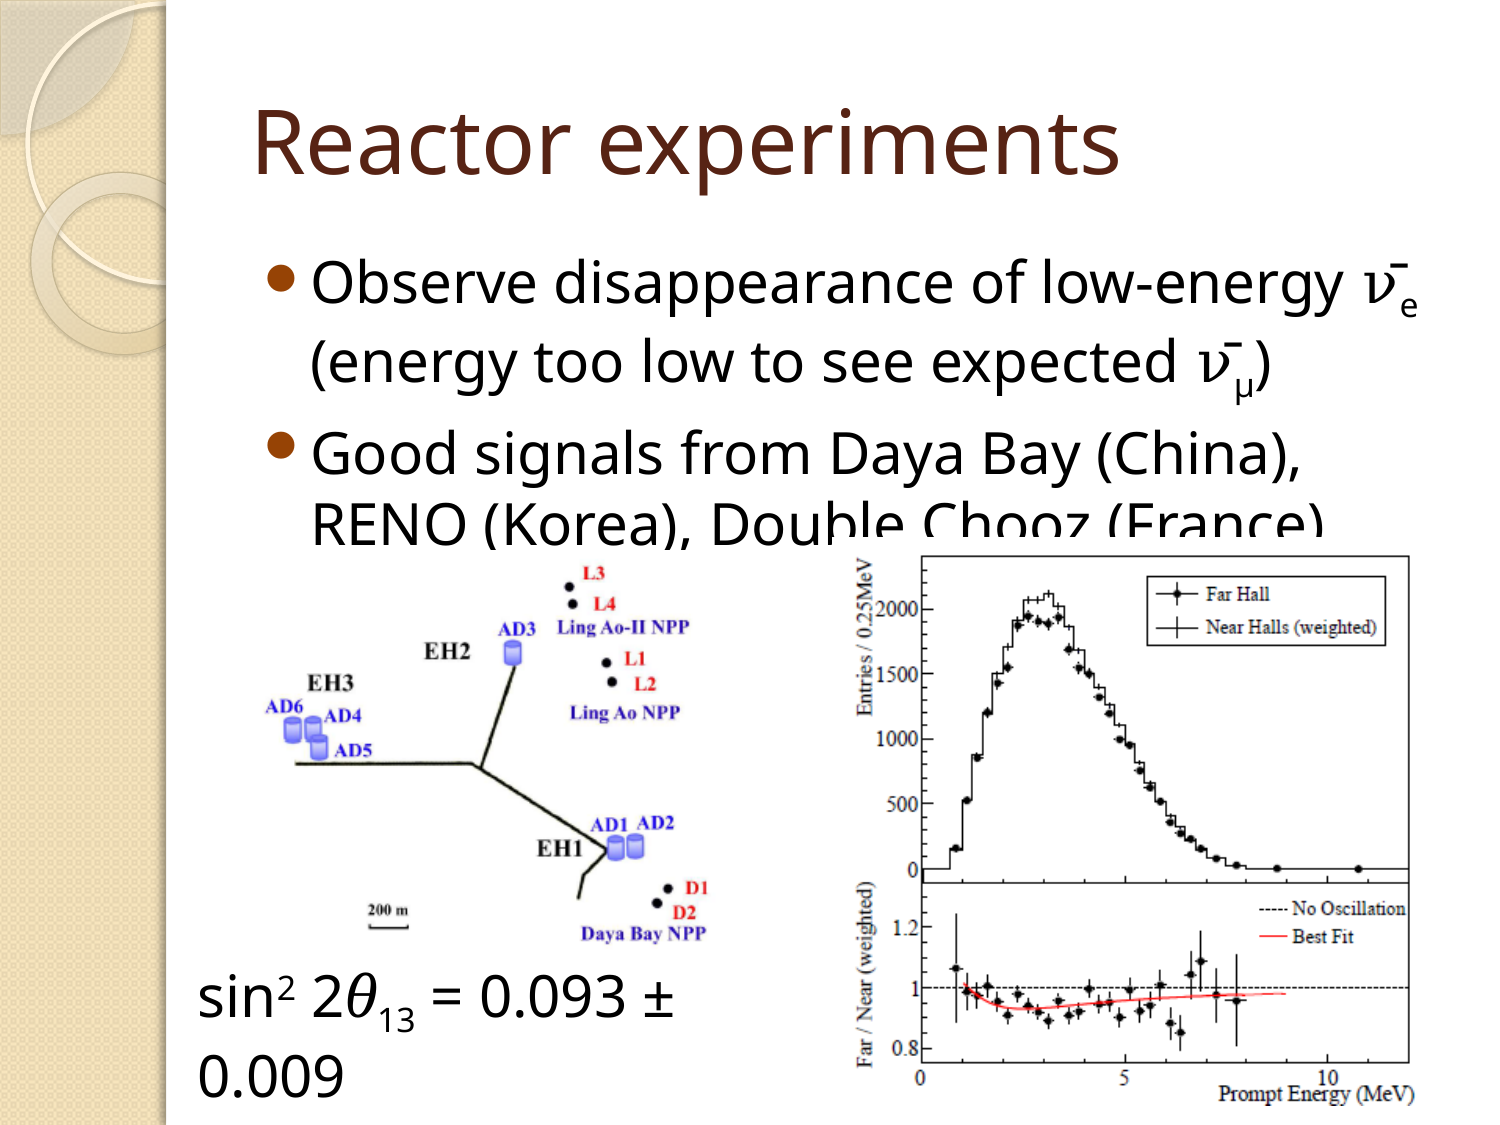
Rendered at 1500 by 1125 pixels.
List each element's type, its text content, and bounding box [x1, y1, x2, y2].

text_box sin2 2θ13 = 0.093 ± 0.009 [183, 952, 842, 1117]
picture [218, 550, 777, 958]
title Reactor experiments [235, 45, 1466, 233]
list Observe disappearance of low-energy ν̄e (energy too low to see expected ν̄μ) Good signals from Daya Bay (China), RENO (Korea), Double Chooz (France) [235, 237, 1466, 1025]
picture [832, 536, 1424, 1107]
